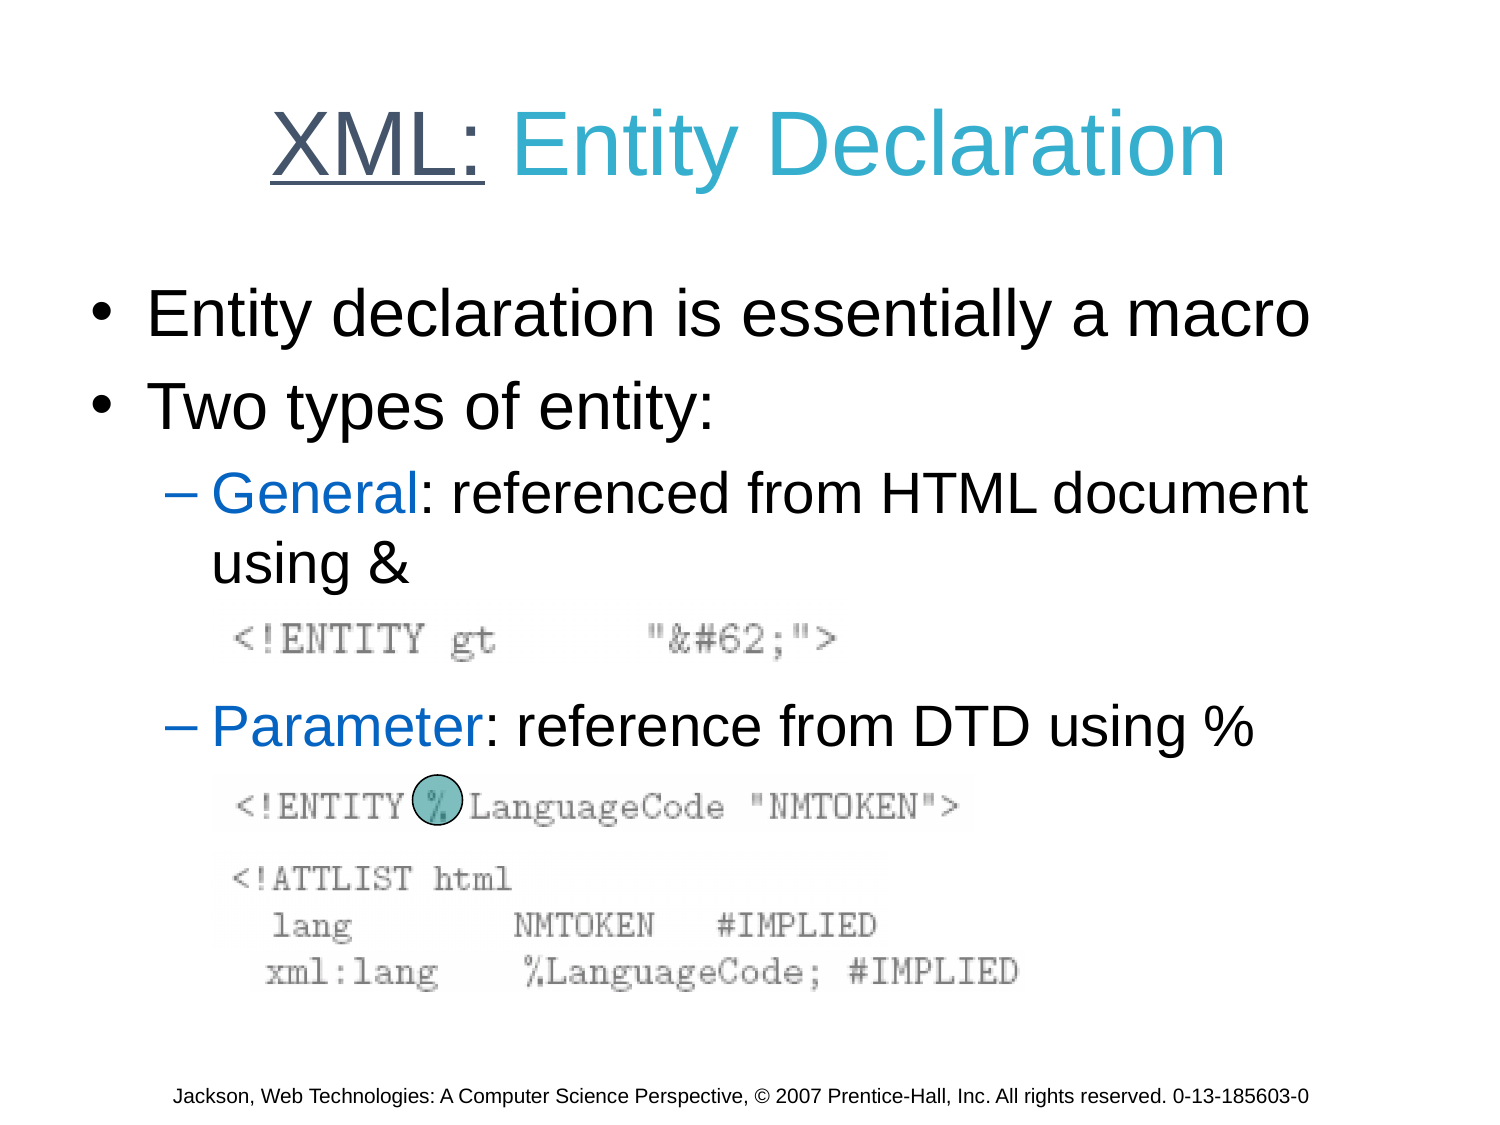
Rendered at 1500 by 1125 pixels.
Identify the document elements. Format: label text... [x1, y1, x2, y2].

title XML: Entity Declaration [75, 45, 1425, 233]
picture [212, 774, 976, 832]
picture [212, 851, 1026, 992]
footer Jackson, Web Technologies: A Computer Science Perspective, © 2007 Prentice-Hall, Inc. All rights reserved. 0-13-185603-0 [75, 1074, 1413, 1103]
list Entity declaration is essentially a macro Two types of entity: General: referenced from HTML document using & Parameter: reference from DTD using % [75, 262, 1425, 1005]
picture [212, 599, 853, 668]
